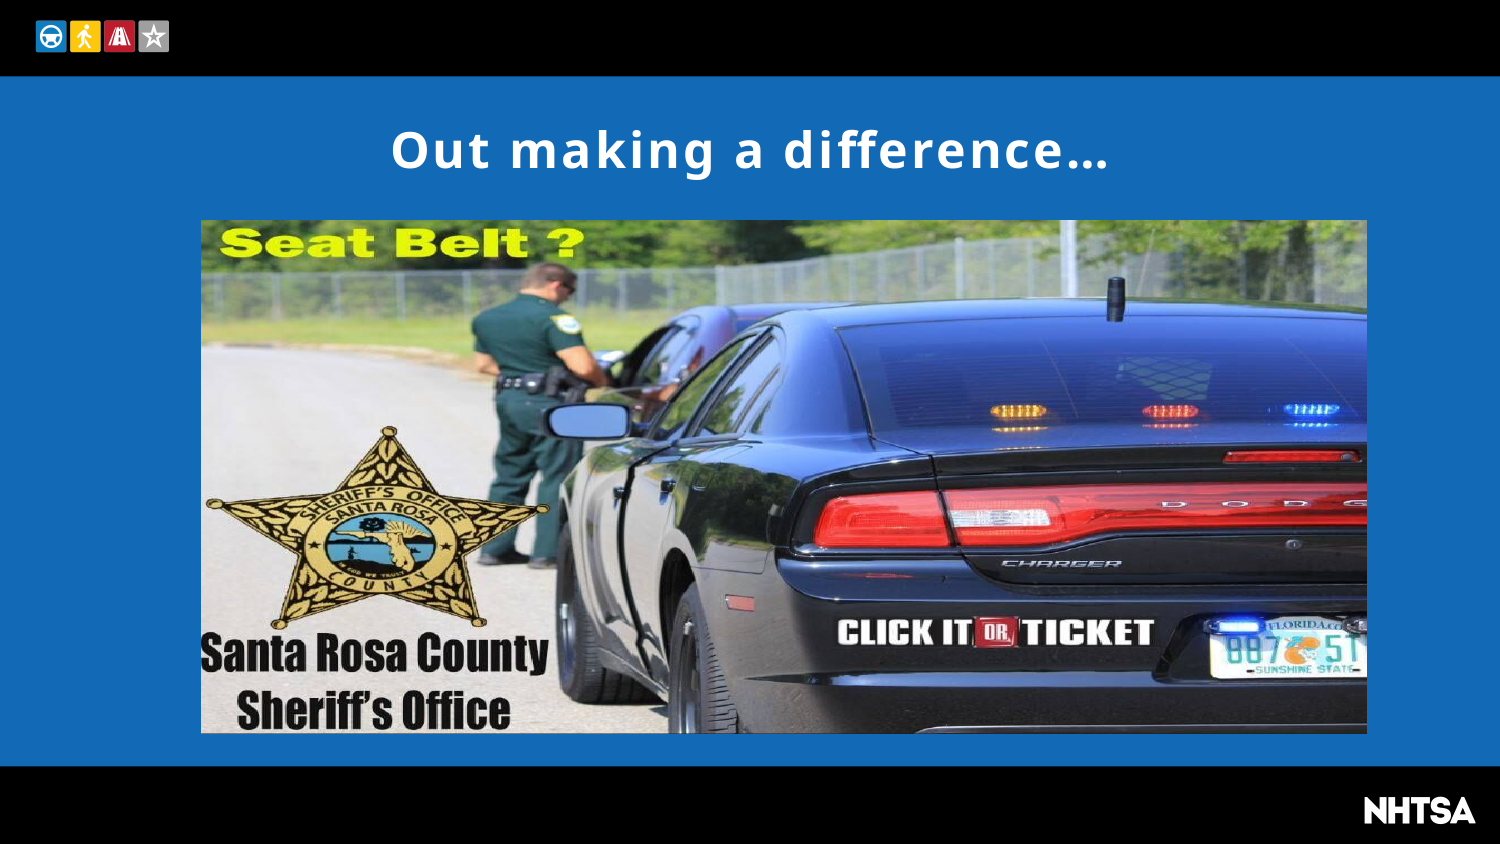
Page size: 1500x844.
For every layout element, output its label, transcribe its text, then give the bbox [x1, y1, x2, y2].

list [201, 220, 1367, 735]
picture [34, 18, 170, 54]
picture [1364, 795, 1476, 825]
title Out making a difference… [75, 110, 1425, 221]
